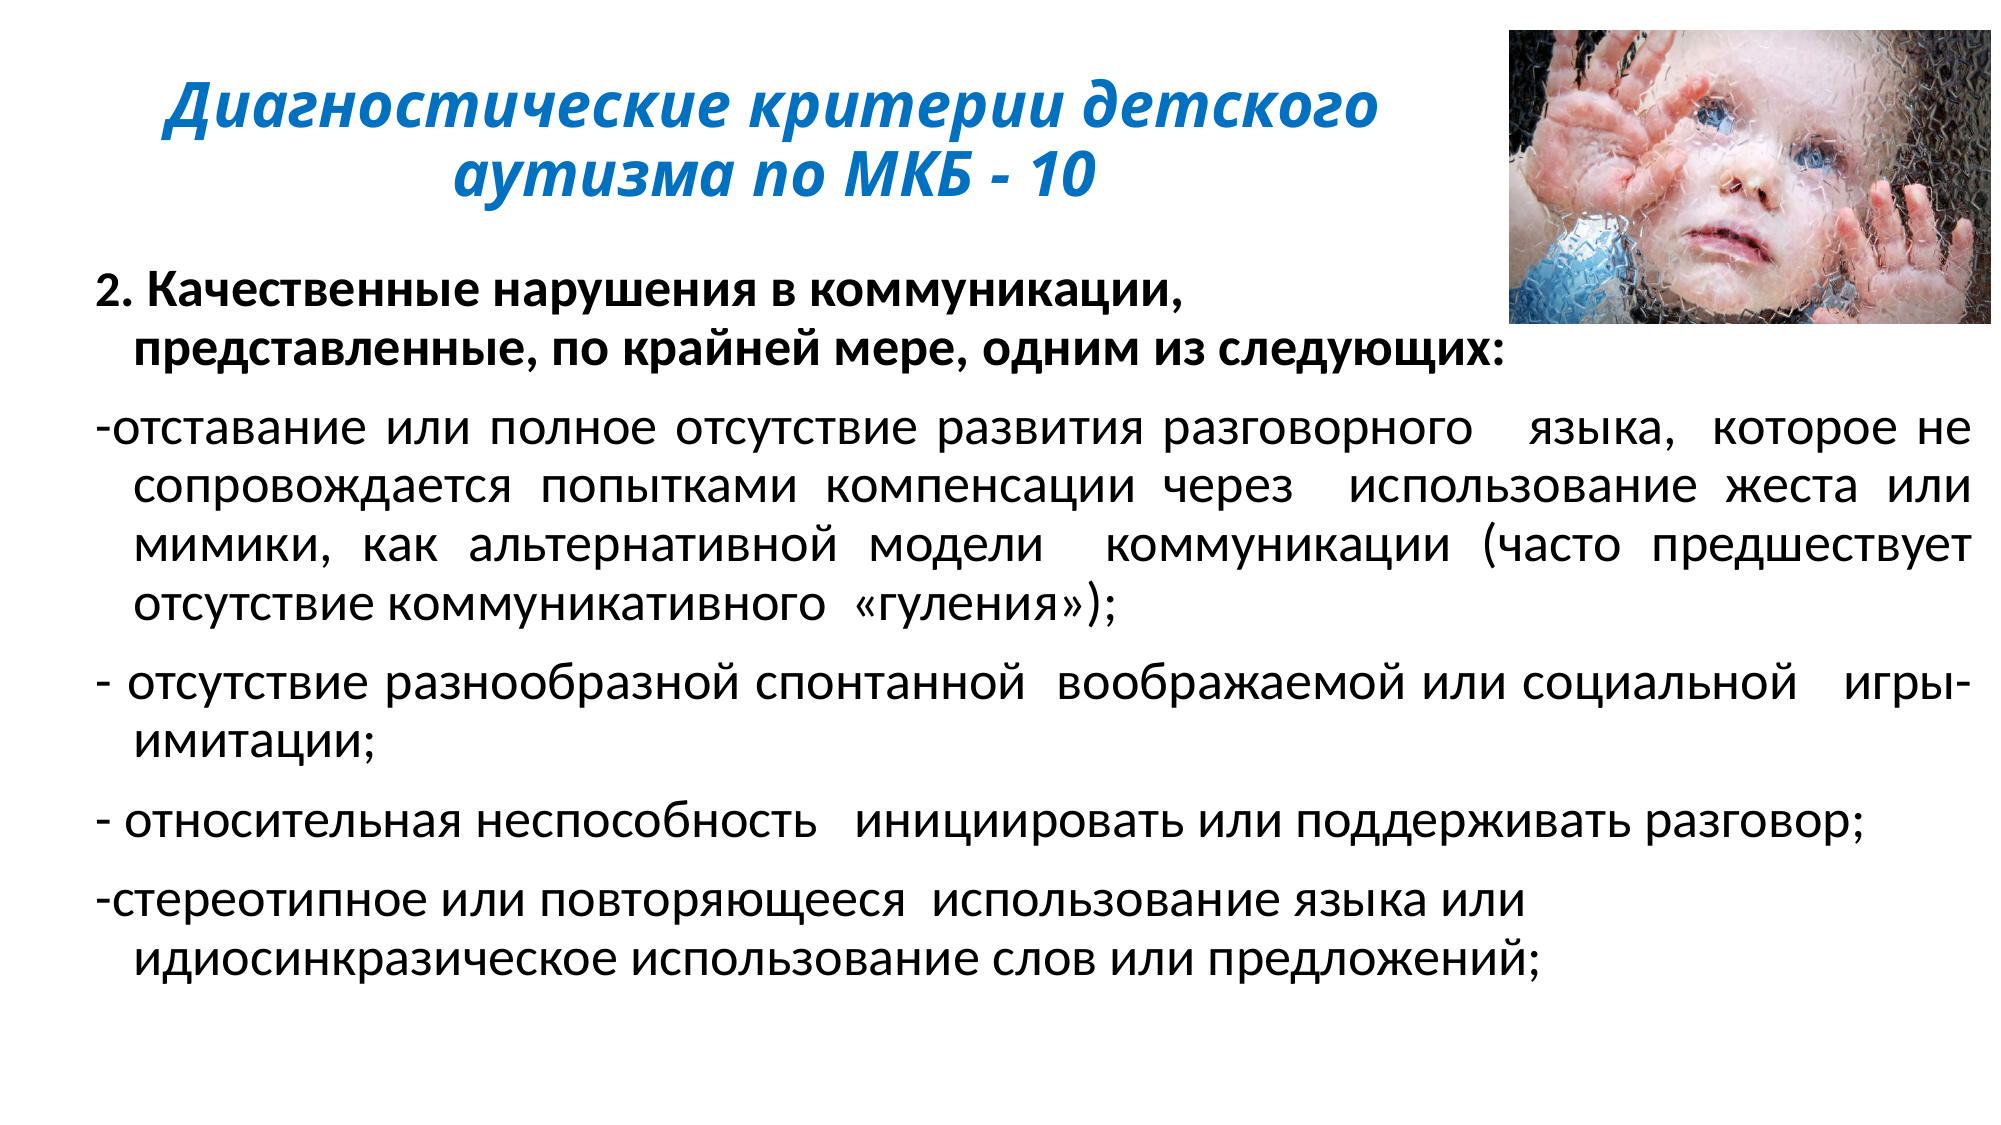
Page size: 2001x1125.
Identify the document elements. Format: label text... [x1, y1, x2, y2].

title Диагностические критерии детского аутизма по МКБ - 10 [80, 65, 1470, 218]
list 2. Качественные нарушения в коммуникации, представленные, по крайней мере, одним из следующих: -отставание или полное отсутствие развития разговорного языка, которое не сопровождается попытками компенсации через использование жеста или мимики, как альтернативной модели коммуникации (часто предшествует отсутствие коммуникативного «гуления»); - отсутствие разнообразной спонтанной воображаемой или социальной игры-имитации; - относительная неспособность инициировать или поддерживать разговор; -стереотипное или повторяющееся использование языка или идиосинкразическое использование слов или предложений; [80, 252, 1991, 1125]
picture [1509, 30, 1991, 324]
